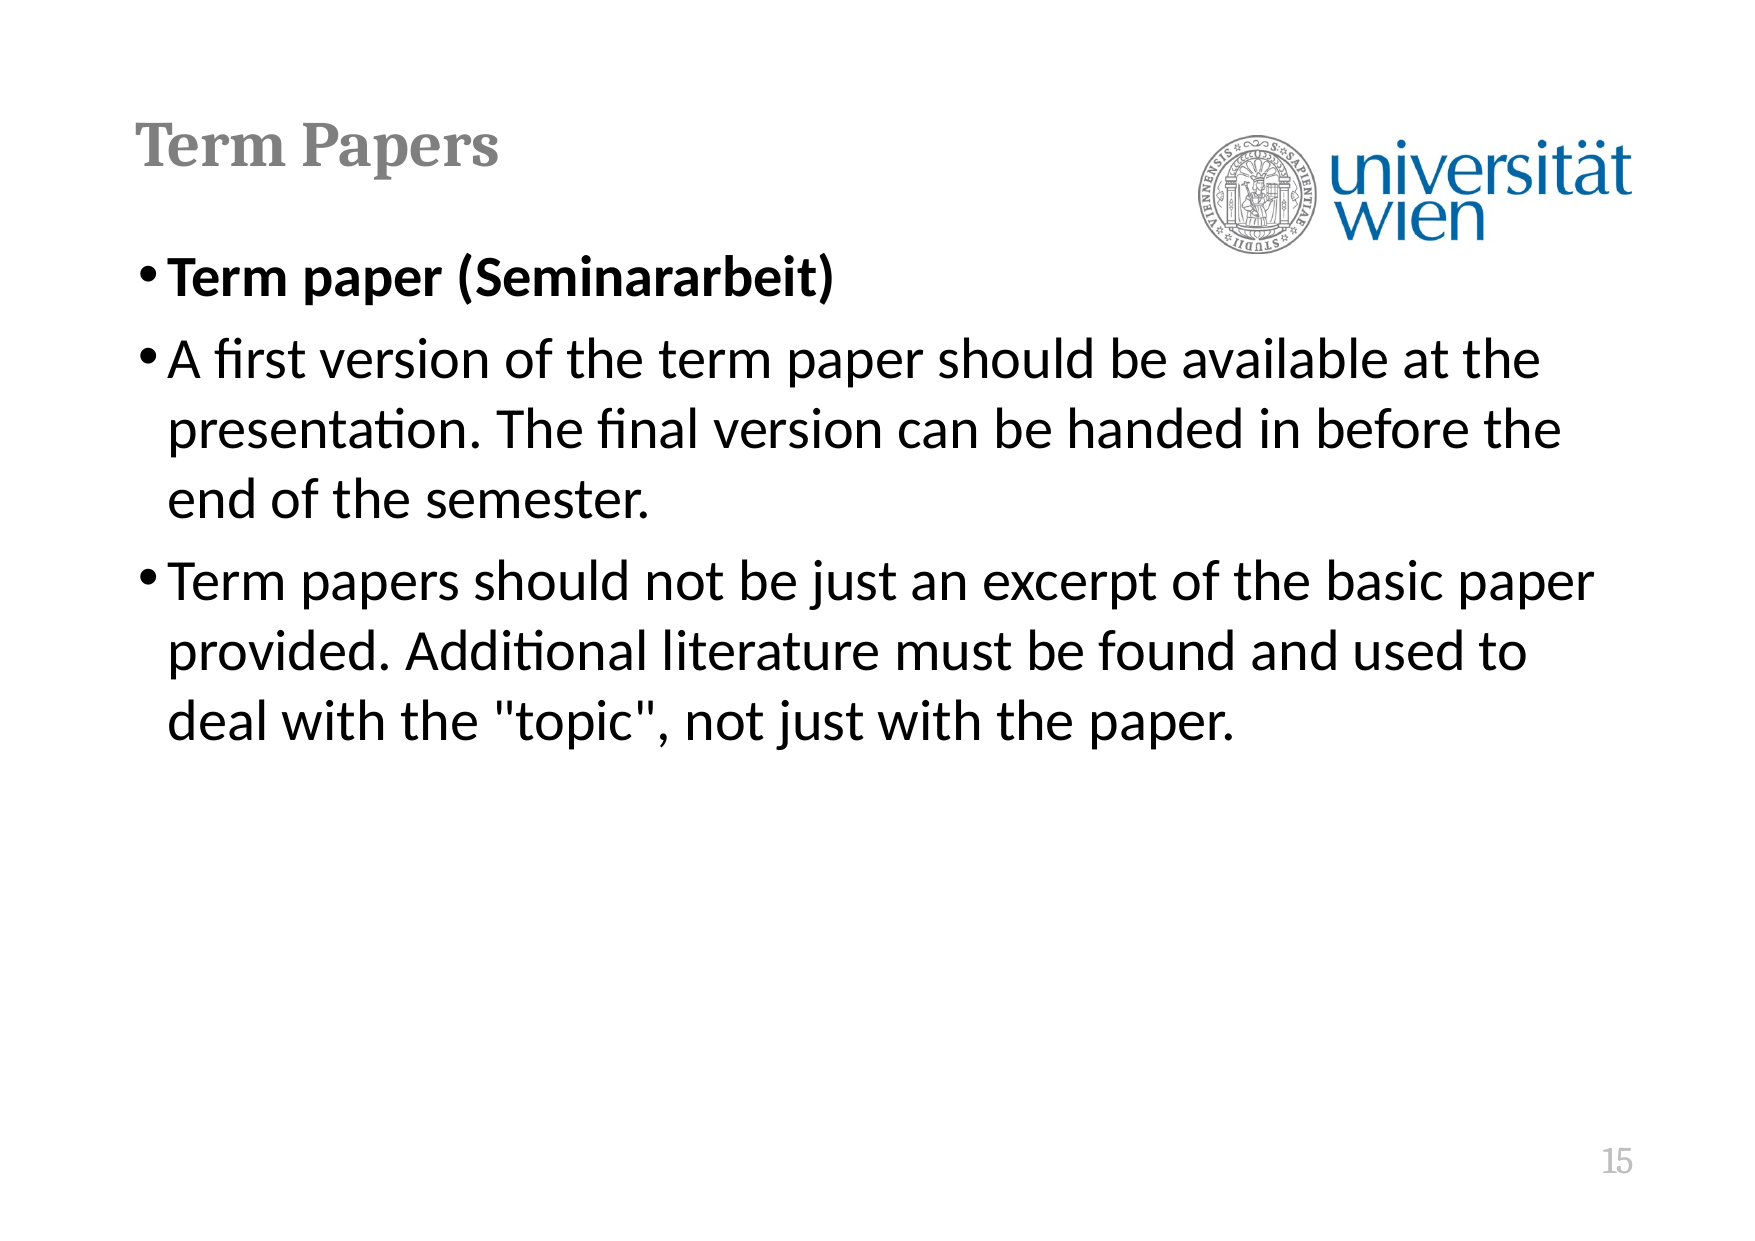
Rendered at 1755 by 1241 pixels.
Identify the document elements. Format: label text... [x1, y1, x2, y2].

title Term Papers [119, 100, 1632, 260]
list Term paper (Seminararbeit) A first version of the term paper should be available at the presentation. The final version can be handed in before the end of the semester. Term papers should not be just an excerpt of the basic paper provided. Additional literature must be found and used to deal with the "topic", not just with the paper. [122, 230, 1633, 1053]
